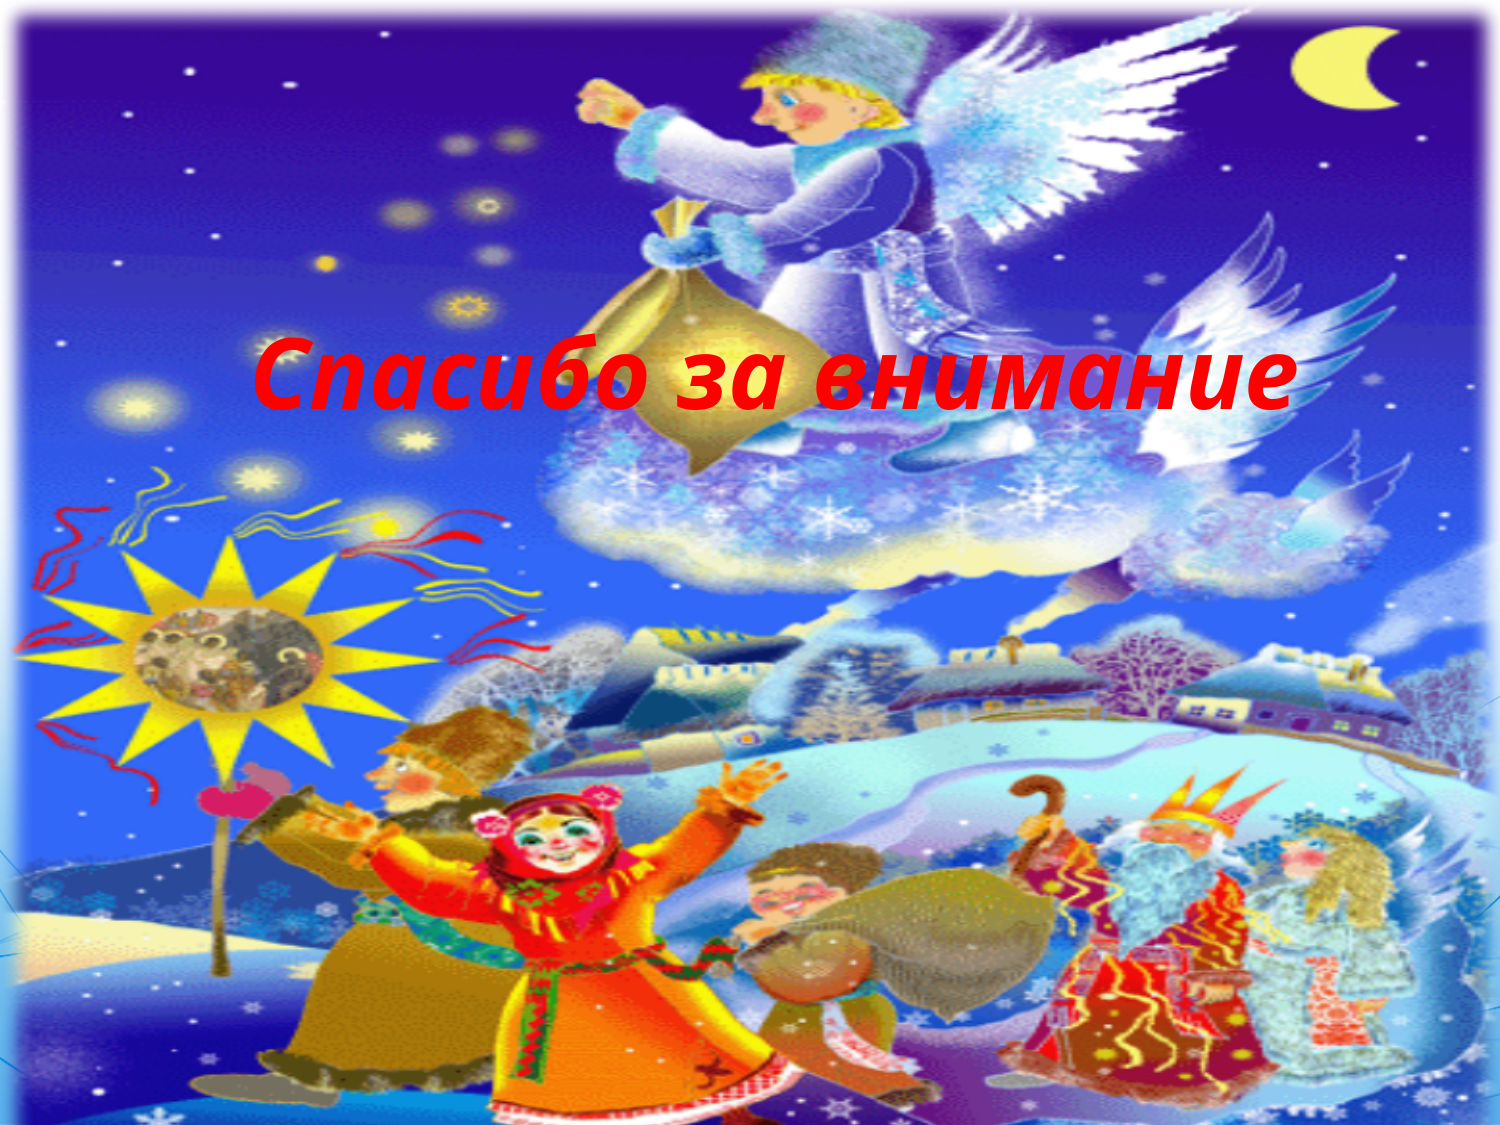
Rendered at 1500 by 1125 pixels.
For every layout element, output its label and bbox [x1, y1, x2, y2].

list [0, 0, 1500, 1125]
